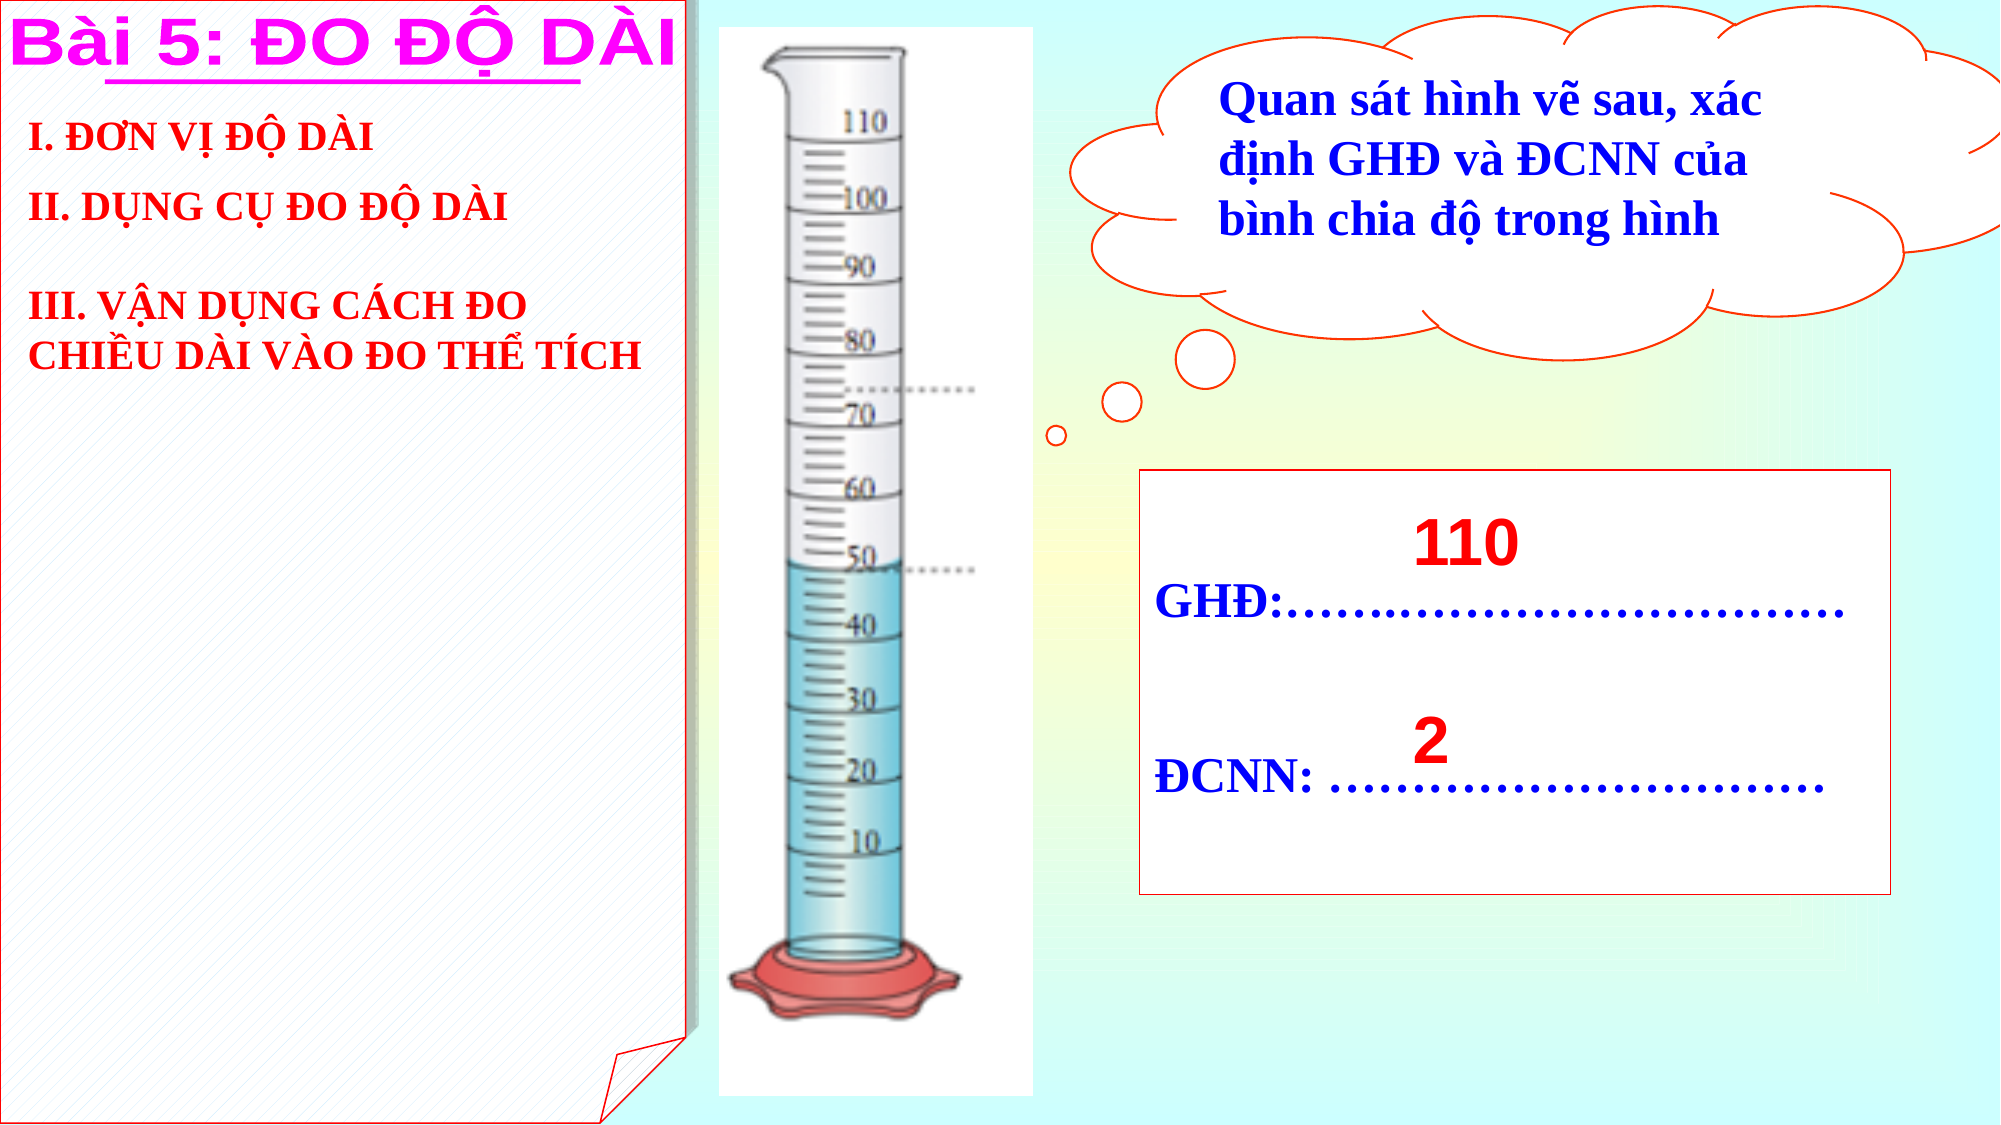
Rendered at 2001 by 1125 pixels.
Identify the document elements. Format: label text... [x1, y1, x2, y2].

text_box Quan sát hình vẽ sau, xác định GHĐ và ĐCNN của bình chia độ trong hình [1102, 382, 1142, 422]
text_box GHĐ:…….……………………… ĐCNN: ………………………… [1139, 469, 1891, 895]
text_box Quan sát hình vẽ sau, xác định GHĐ và ĐCNN của bình chia độ trong hình [1070, 6, 2000, 361]
picture [719, 27, 1033, 1096]
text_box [0, 0, 686, 1124]
text_box Quan sát hình vẽ sau, xác định GHĐ và ĐCNN của bình chia độ trong hình [1175, 329, 1235, 389]
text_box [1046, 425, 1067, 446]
